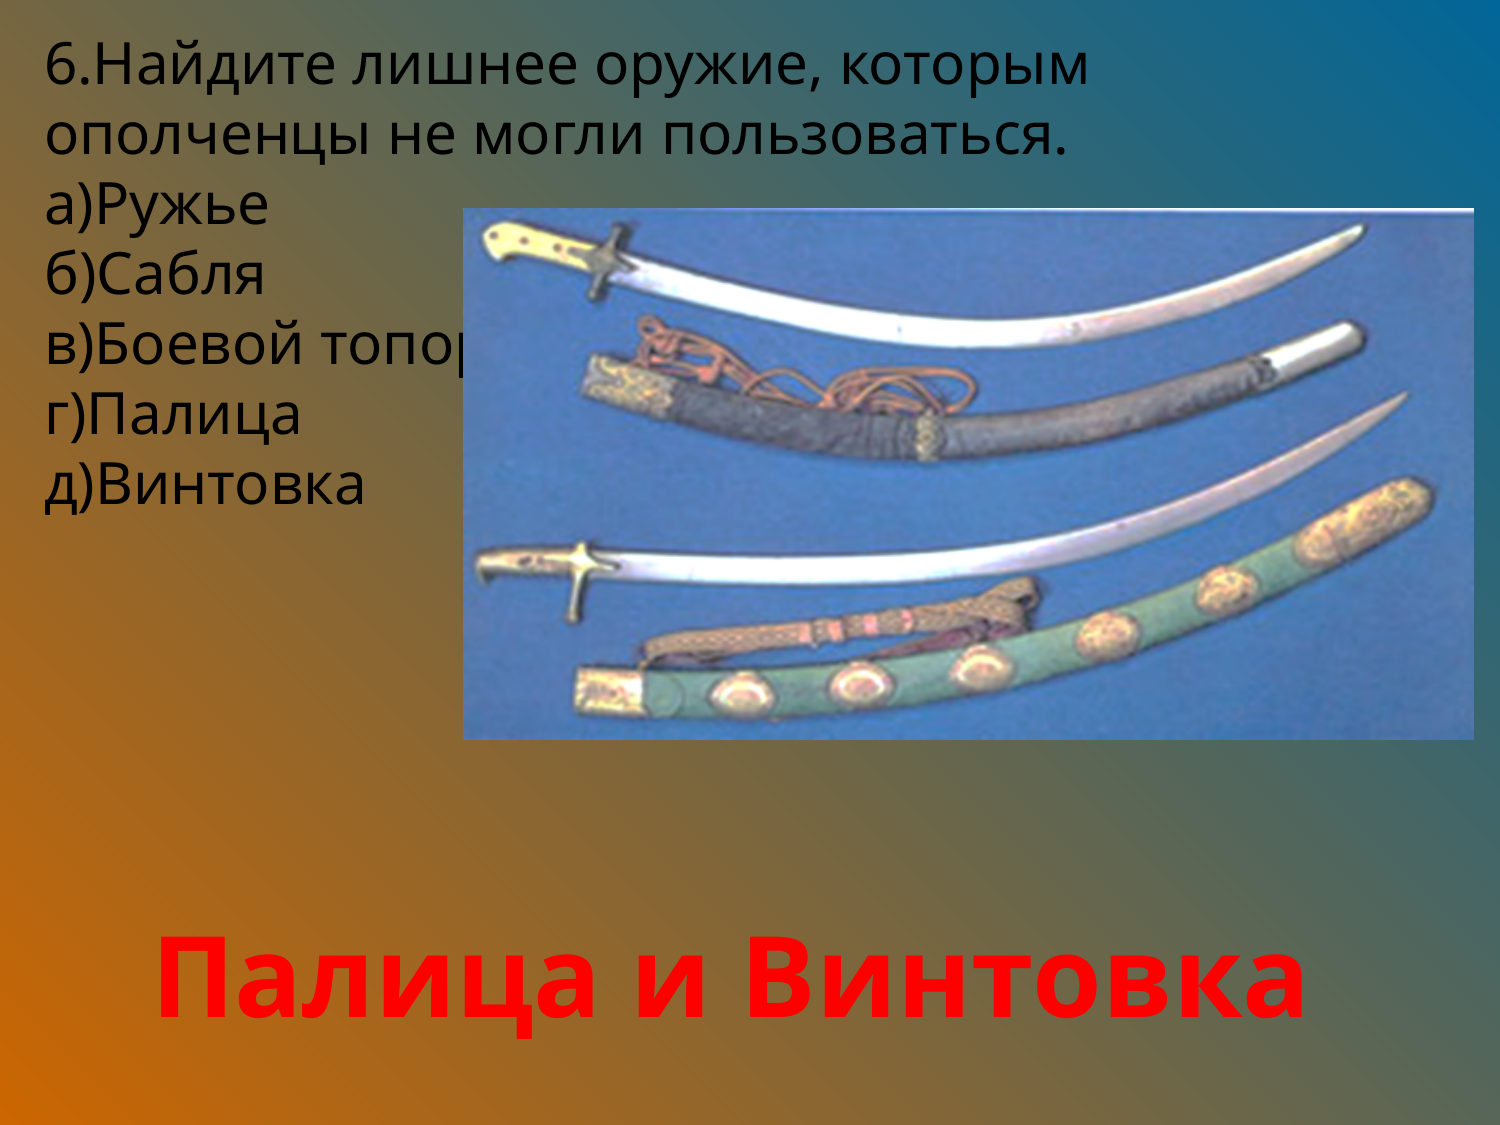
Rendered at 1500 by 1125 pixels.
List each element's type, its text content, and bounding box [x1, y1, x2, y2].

text_box 6.Найдите лишнее оружие, которым ополченцы не могли пользоваться. а)Ружье б)Сабля в)Боевой топор г)Палица д)Винтовка [29, 19, 1137, 524]
text_box Палица и Винтовка [136, 898, 1389, 1048]
picture [463, 208, 1474, 740]
